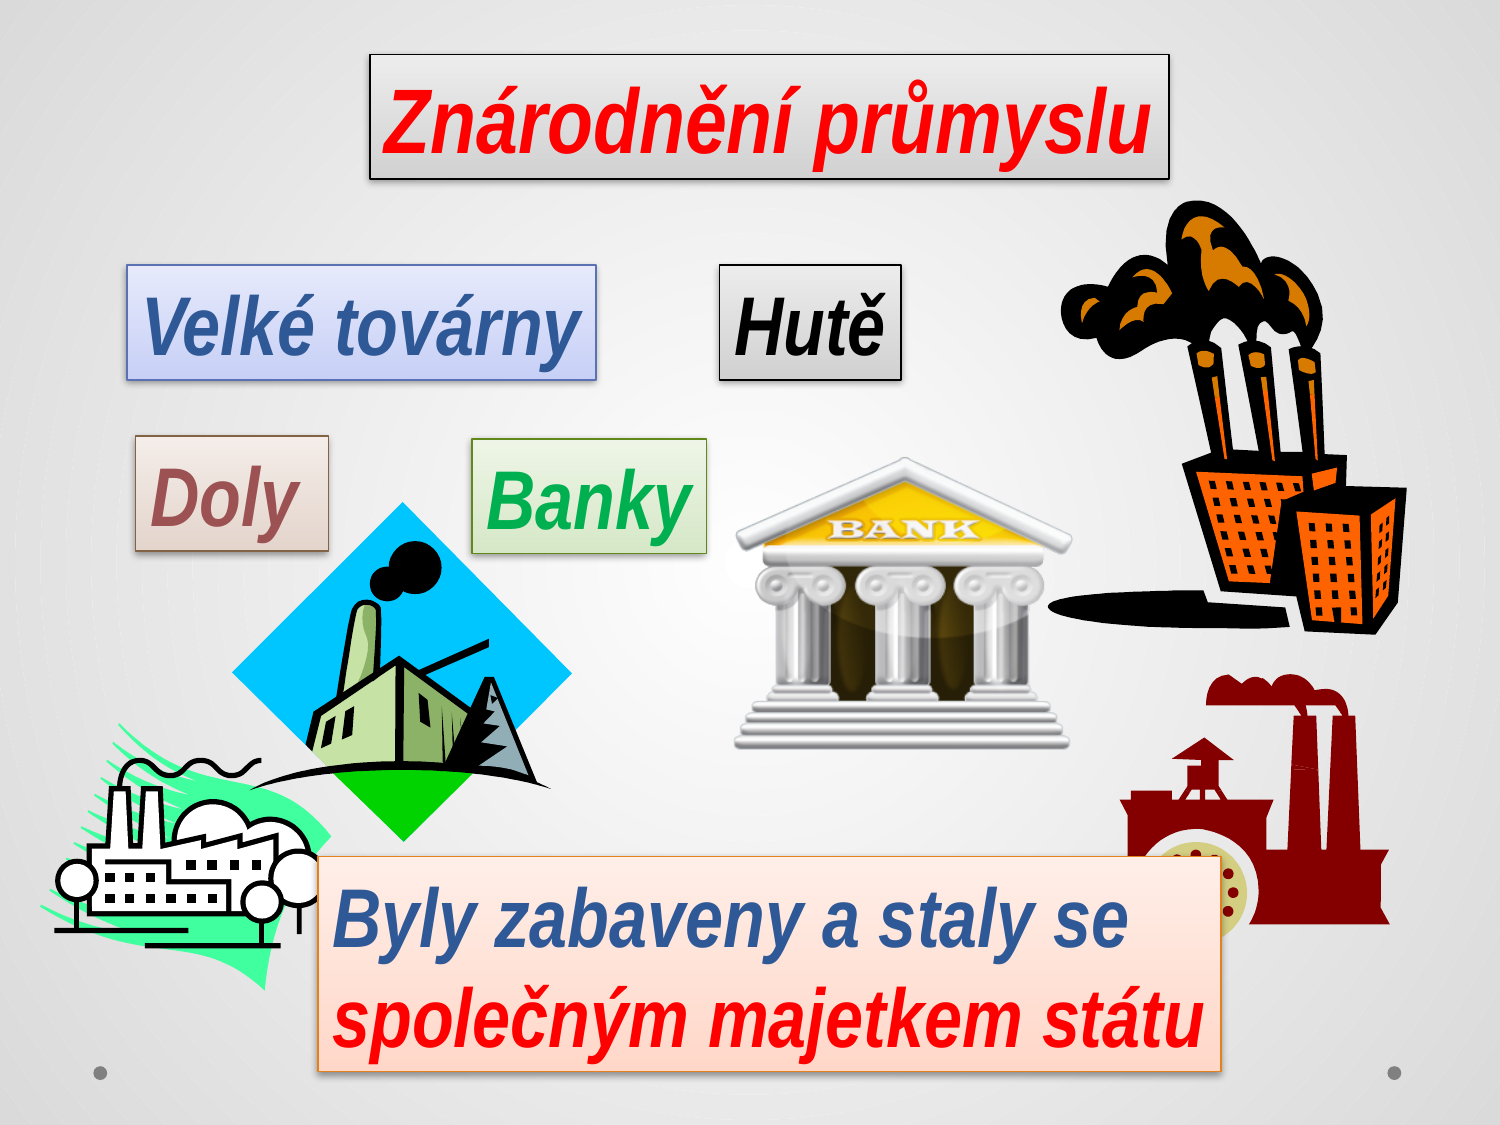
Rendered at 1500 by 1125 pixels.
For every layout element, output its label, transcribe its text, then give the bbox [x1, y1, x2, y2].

picture [1094, 671, 1391, 945]
picture [715, 200, 1407, 803]
text_box Byly zabaveny a staly se společným majetkem státu [317, 856, 1222, 1072]
text_box Banky [471, 438, 707, 554]
text_box Znárodnění průmyslu [369, 54, 1170, 180]
text_box Doly [135, 435, 329, 552]
text_box Velké továrny [126, 264, 597, 381]
picture [39, 501, 573, 991]
text_box Hutě [719, 264, 902, 381]
